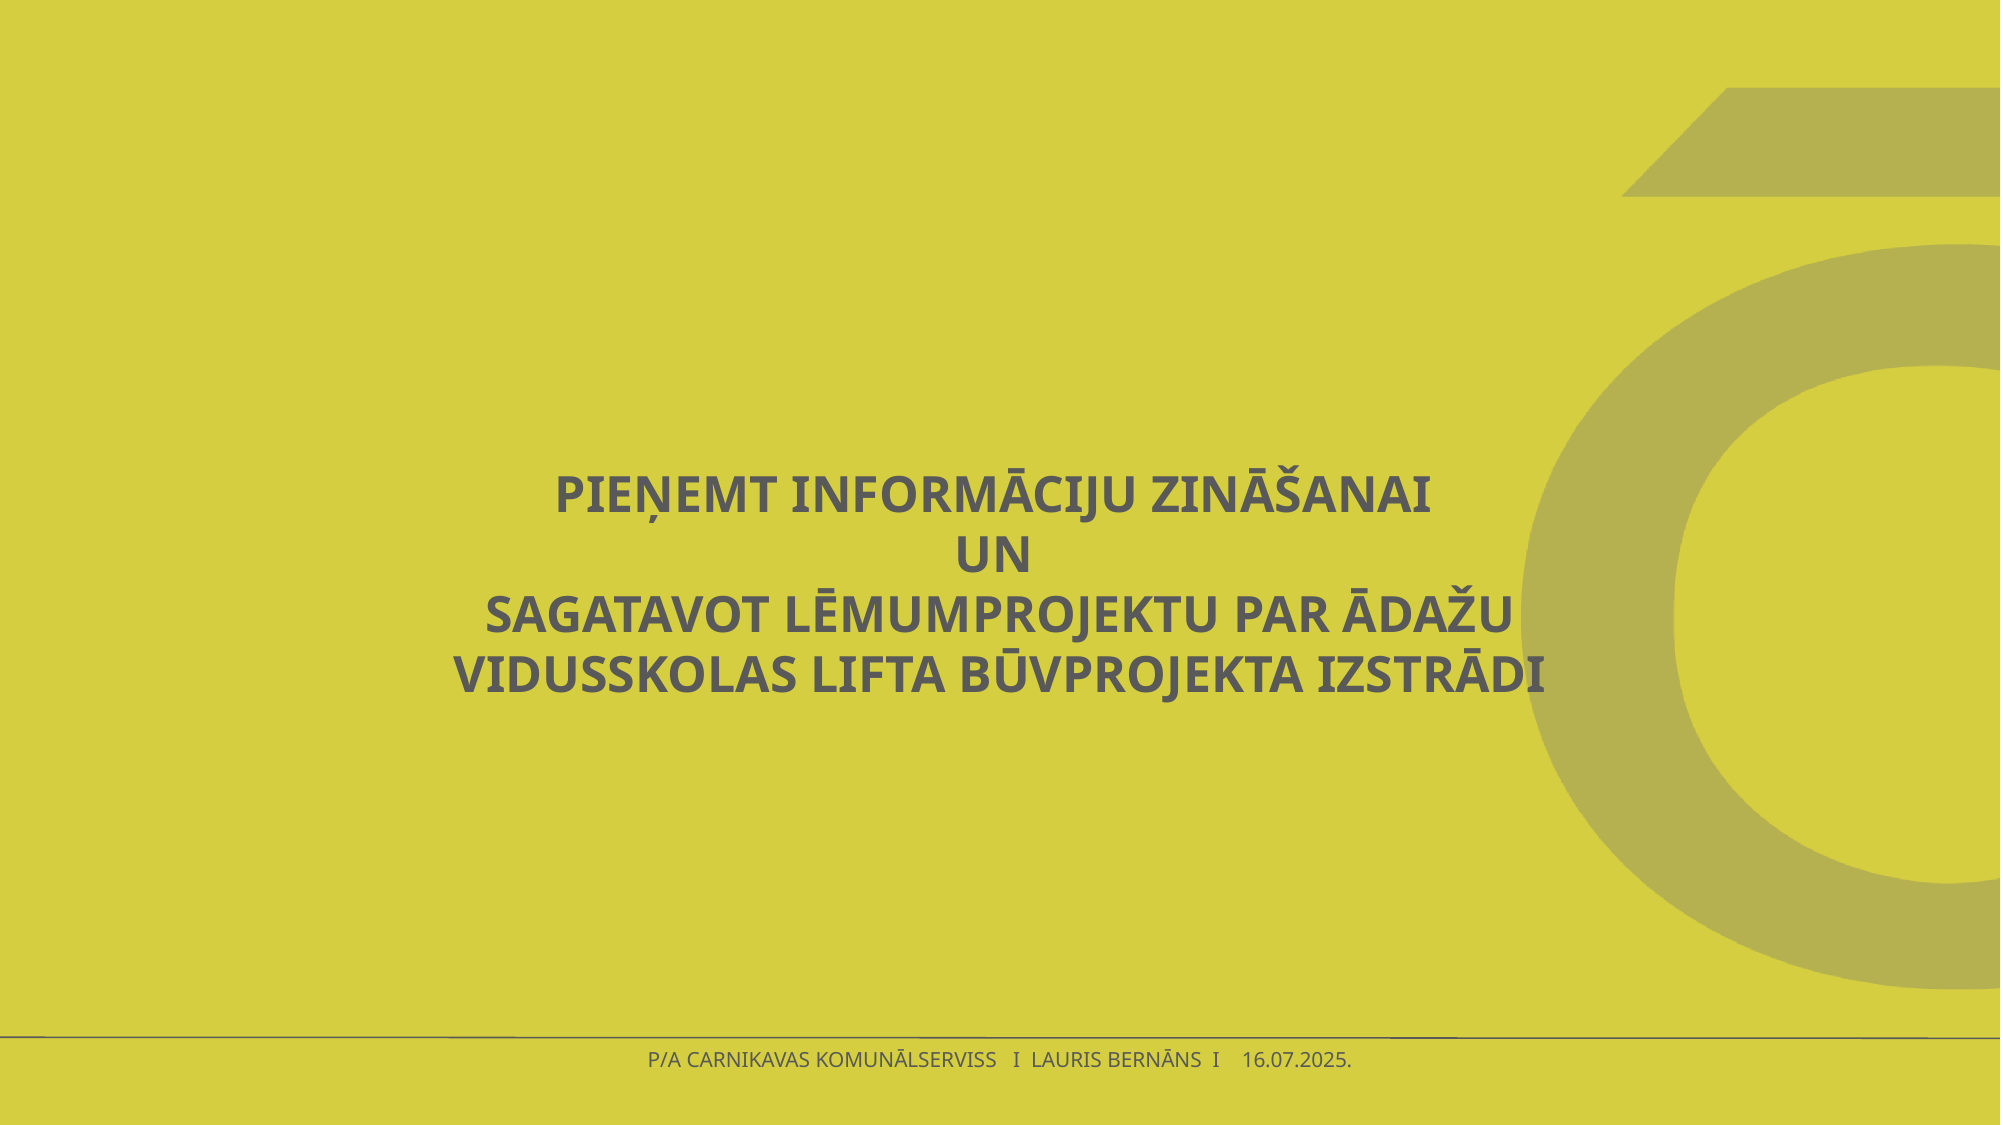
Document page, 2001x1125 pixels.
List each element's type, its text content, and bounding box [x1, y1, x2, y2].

text_box P/A CARNIKAVAS KOMUNĀLSERVISS I LAURIS BERNĀNS I 16.07.2025. [9, 1046, 1990, 1072]
picture [0, 0, 2001, 1125]
text_box PIEŅEMT INFORMĀCIJU ZINĀŠANAI UN sagatavot lēmumprojektu par Ādažu vidusskolas lifta būvprojekta izstrādi [357, 454, 1643, 710]
